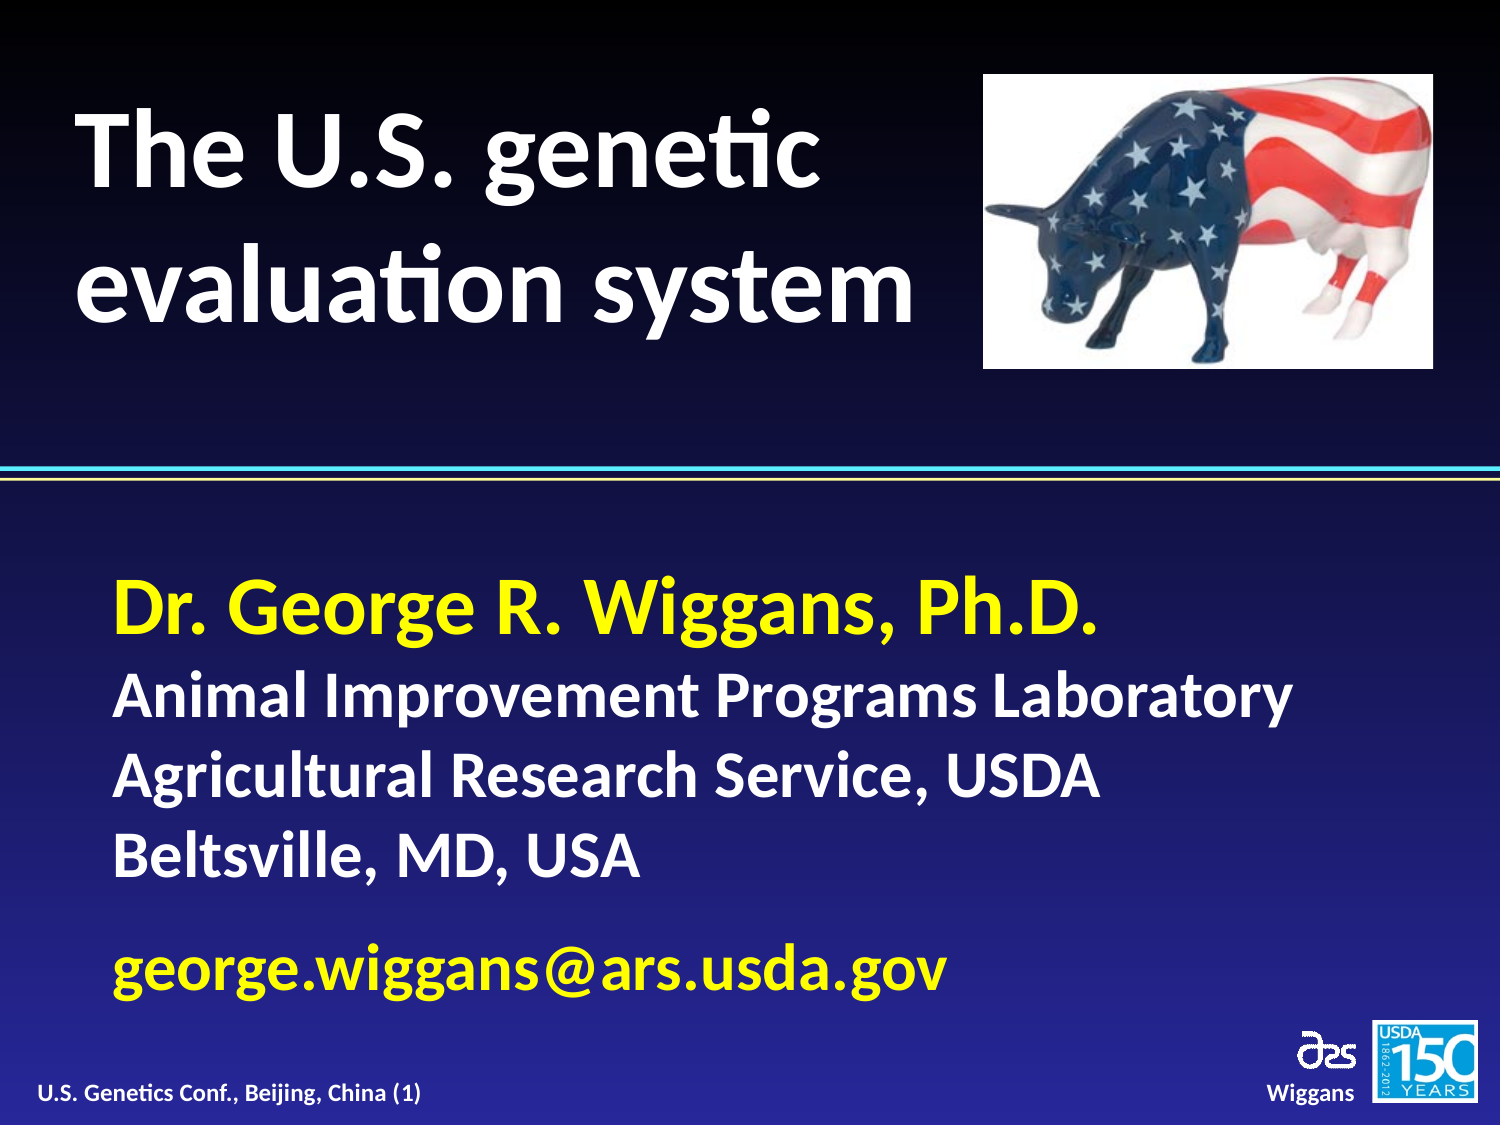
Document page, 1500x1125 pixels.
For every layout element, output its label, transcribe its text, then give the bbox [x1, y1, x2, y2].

picture [982, 74, 1434, 369]
title The U.S. genetic evaluation system [74, 74, 981, 348]
picture [1297, 1031, 1356, 1069]
picture [1372, 1020, 1478, 1103]
